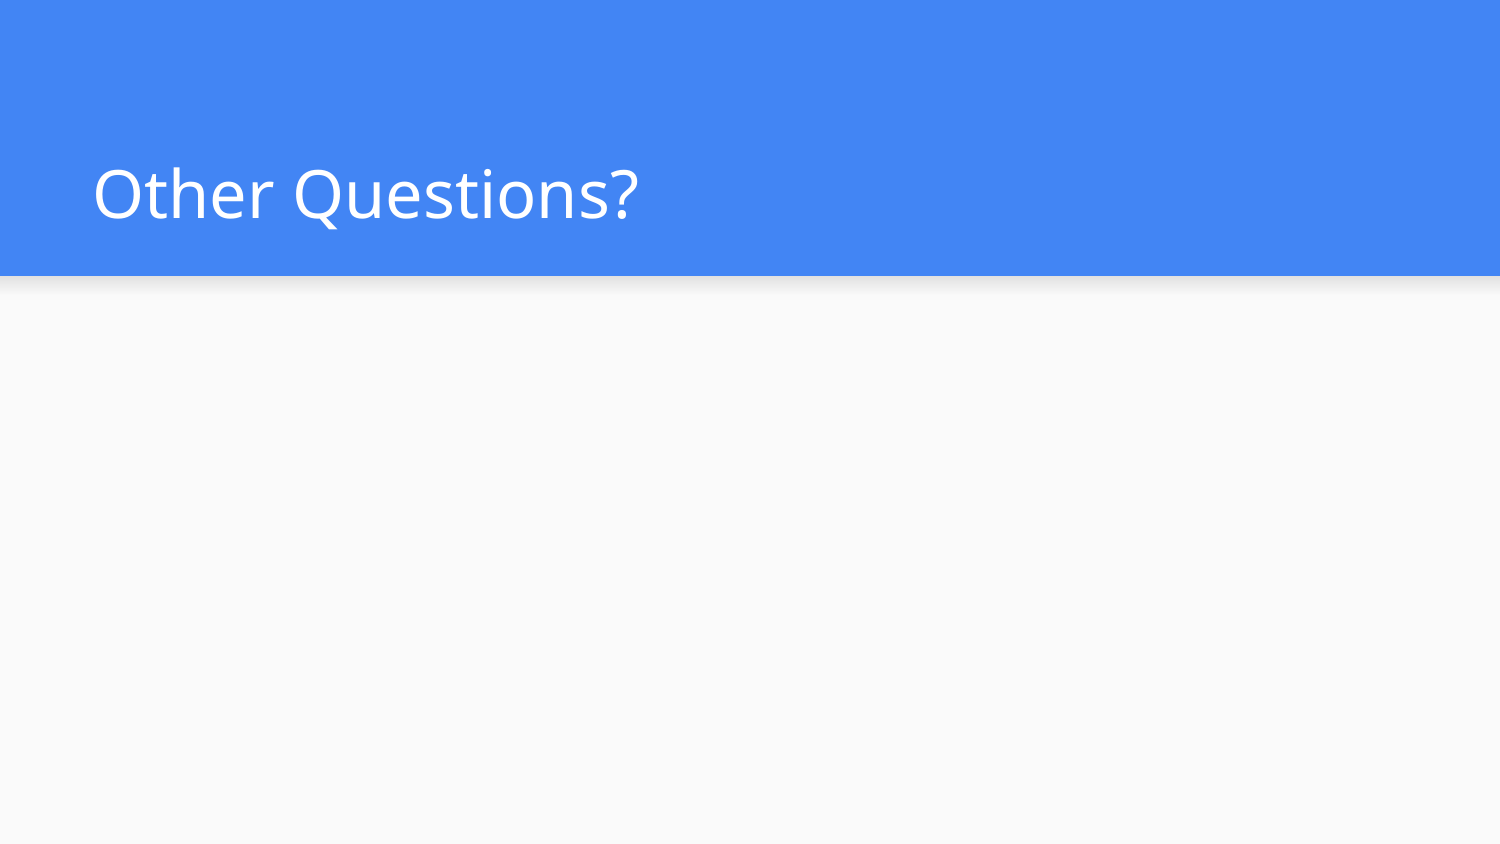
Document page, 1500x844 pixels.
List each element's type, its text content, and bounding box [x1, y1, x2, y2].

title Other Questions? [77, 121, 1427, 248]
